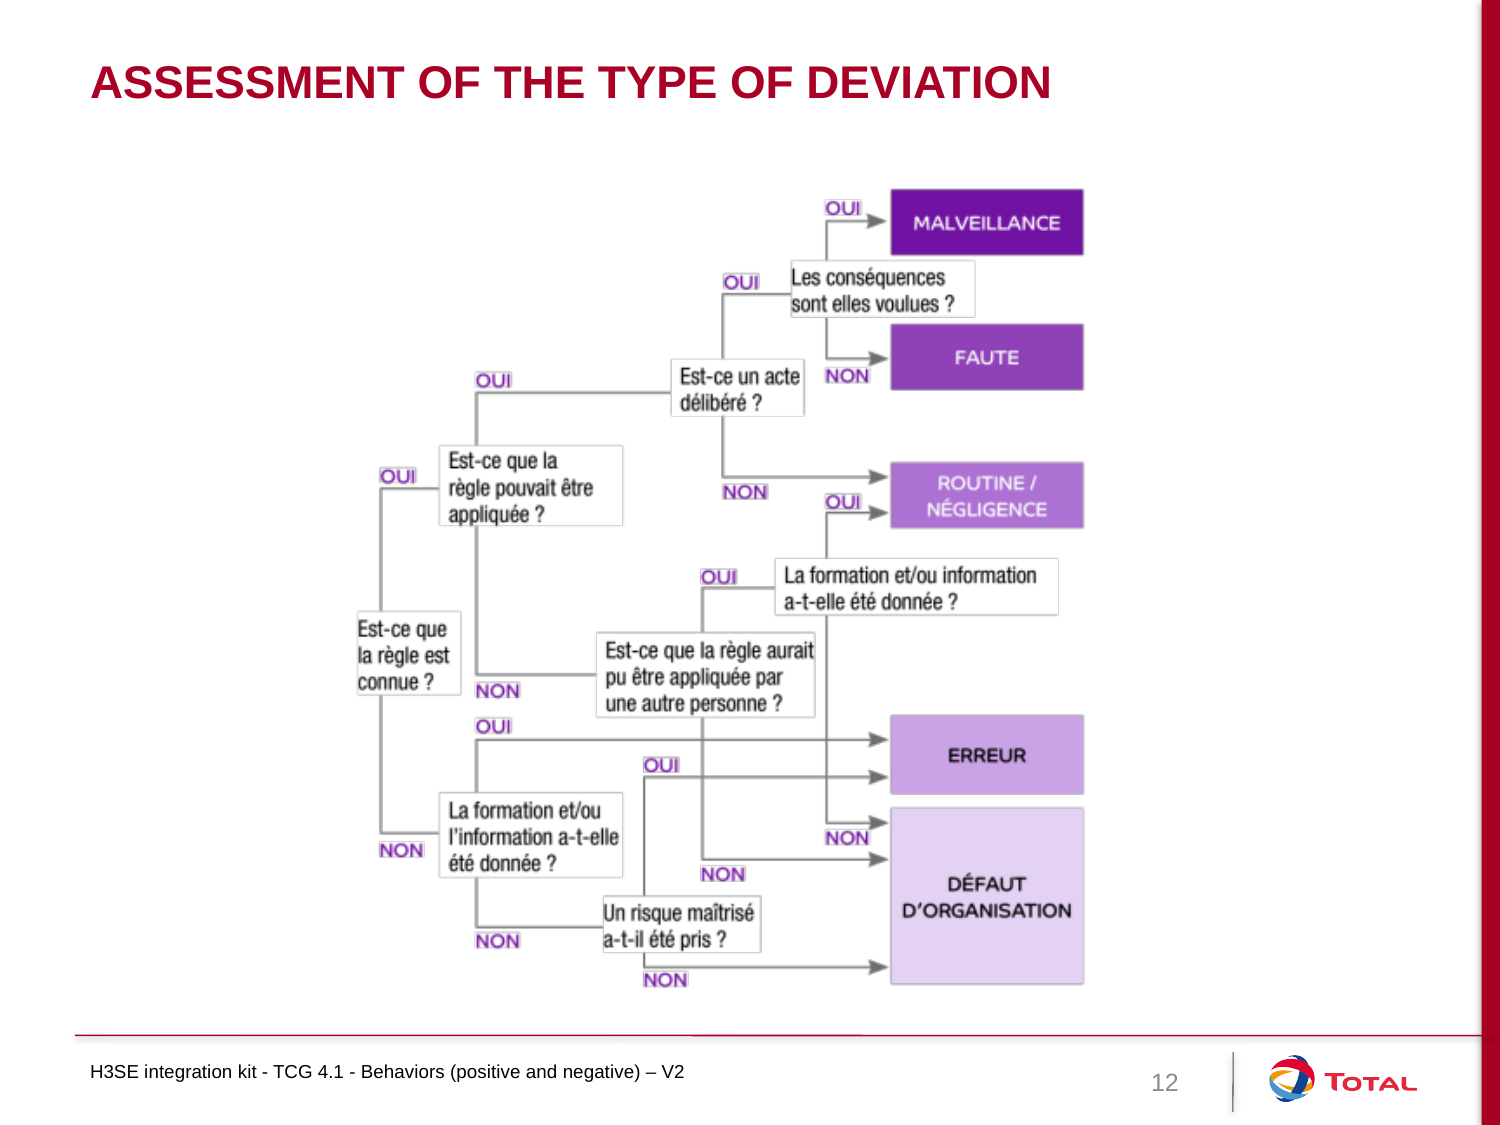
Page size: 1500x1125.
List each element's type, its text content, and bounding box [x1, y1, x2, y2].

title Assessment of the type of deviation [75, 45, 1424, 150]
picture [324, 172, 1101, 1002]
picture [1260, 1045, 1426, 1112]
slide_number 12 [1074, 1051, 1194, 1112]
footer H3SE integration kit - TCG 4.1 - Behaviors (positive and negative) – V2 [75, 1051, 988, 1112]
